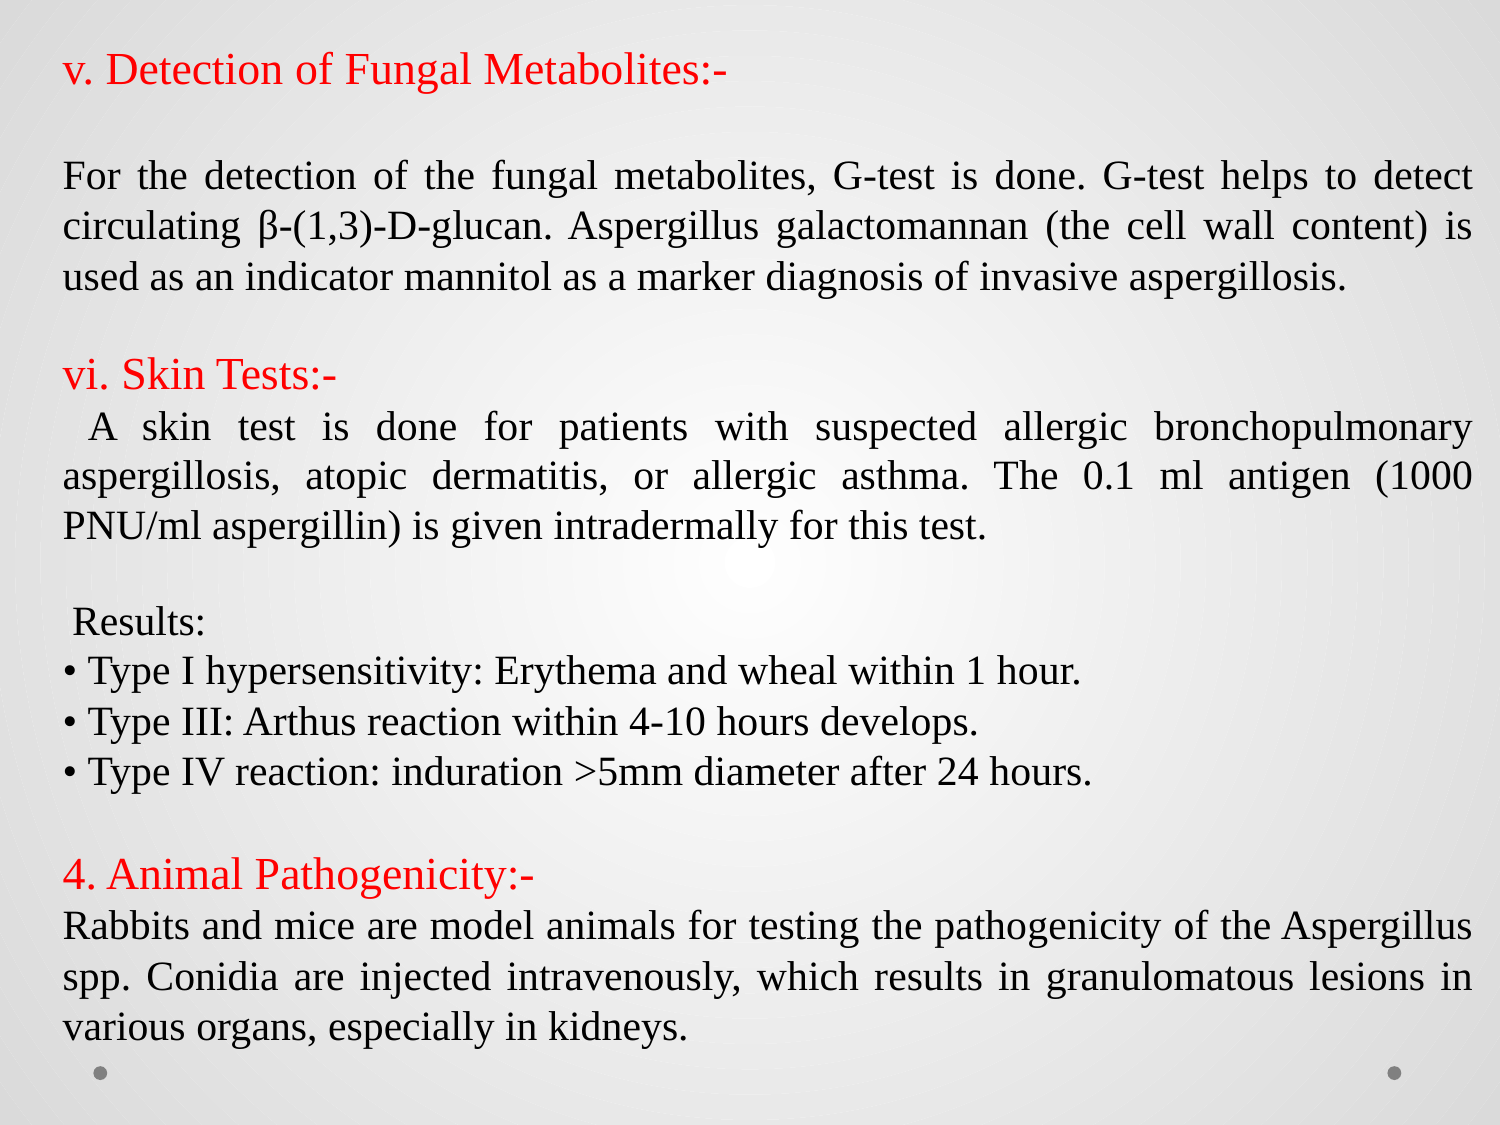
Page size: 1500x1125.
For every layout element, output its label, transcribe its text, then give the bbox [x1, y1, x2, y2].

text_box v. Detection of Fungal Metabolites:- For the detection of the fungal metabolites, G-test is done. G-test helps to detect circulating β-(1,3)-D-glucan. Aspergillus galactomannan (the cell wall content) is used as an indicator mannitol as a marker diagnosis of invasive aspergillosis. vi. Skin Tests:- A skin test is done for patients with suspected allergic bronchopulmonary aspergillosis, atopic dermatitis, or allergic asthma. The 0.1 ml antigen (1000 PNU/ml aspergillin) is given intradermally for this test. Results: • Type I hypersensitivity: Erythema and wheal within 1 hour. • Type III: Arthus reaction within 4-10 hours develops. • Type IV reaction: induration >5mm diameter after 24 hours. 4. Animal Pathogenicity:- Rabbits and mice are model animals for testing the pathogenicity of the Aspergillus spp. Conidia are injected intravenously, which results in granulomatous lesions in various organs, especially in kidneys. [47, 30, 1489, 1056]
